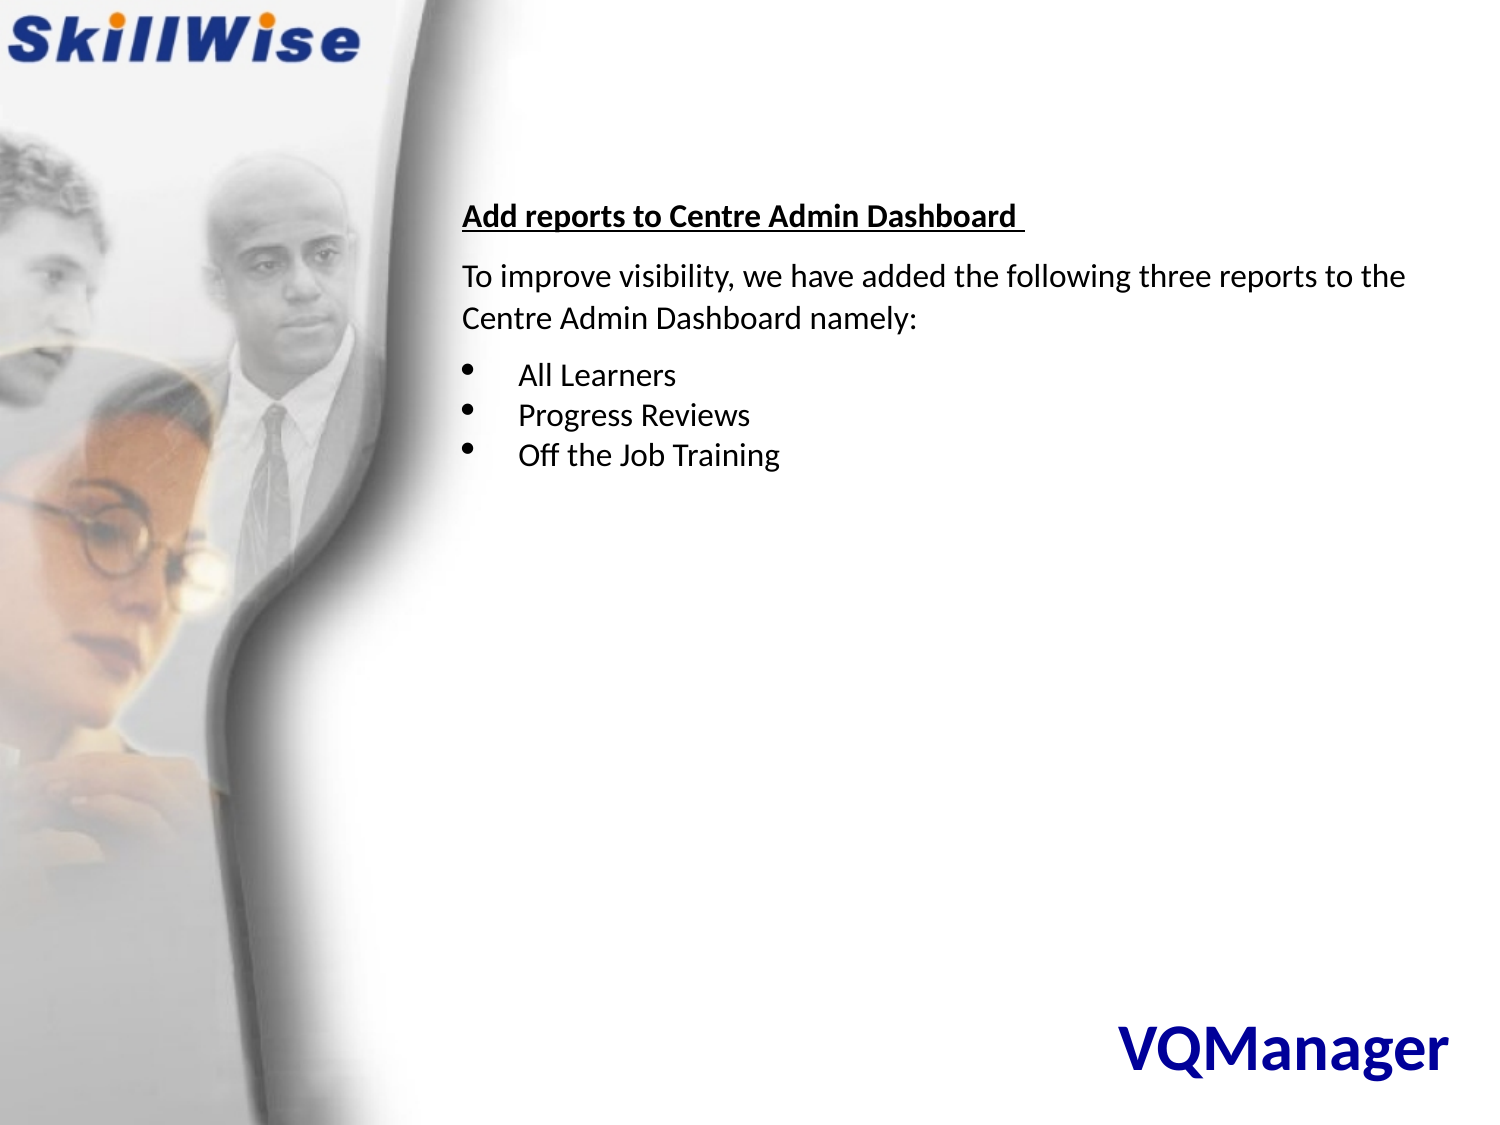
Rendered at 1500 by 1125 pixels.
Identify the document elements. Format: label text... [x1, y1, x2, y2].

title VQManager [474, 962, 1500, 1125]
picture [0, 0, 1500, 1125]
text_box Add reports to Centre Admin Dashboard To improve visibility, we have added the following three reports to the Centre Admin Dashboard namely: All Learners Progress Reviews Off the Job Training [447, 184, 1425, 481]
